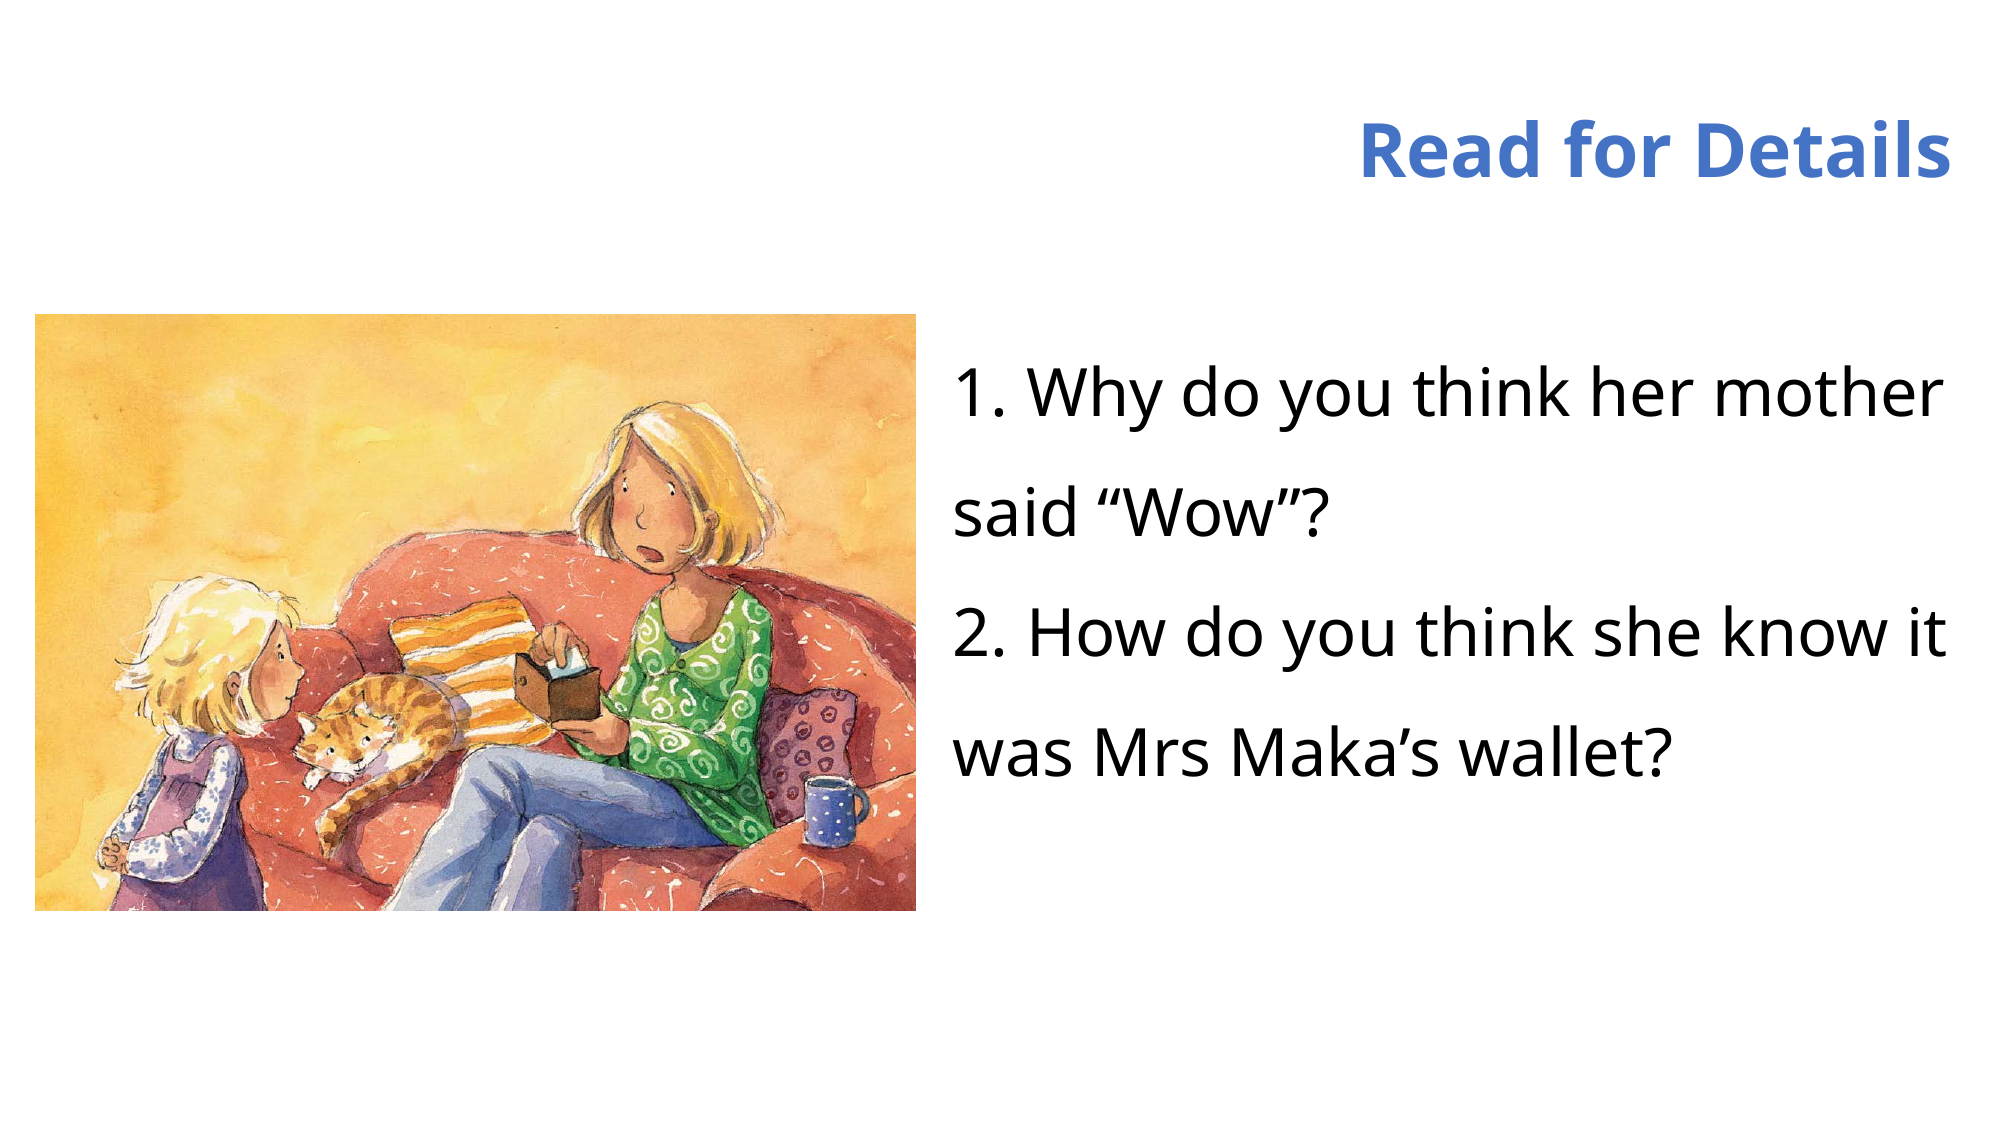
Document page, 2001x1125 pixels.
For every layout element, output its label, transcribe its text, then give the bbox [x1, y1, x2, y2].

text_box Read for Details [1342, 95, 1969, 200]
text_box 1. Why do you think her mother said “Wow”? 2. How do you think she know it was Mrs Maka’s wallet? [937, 302, 1977, 798]
picture [35, 314, 916, 911]
